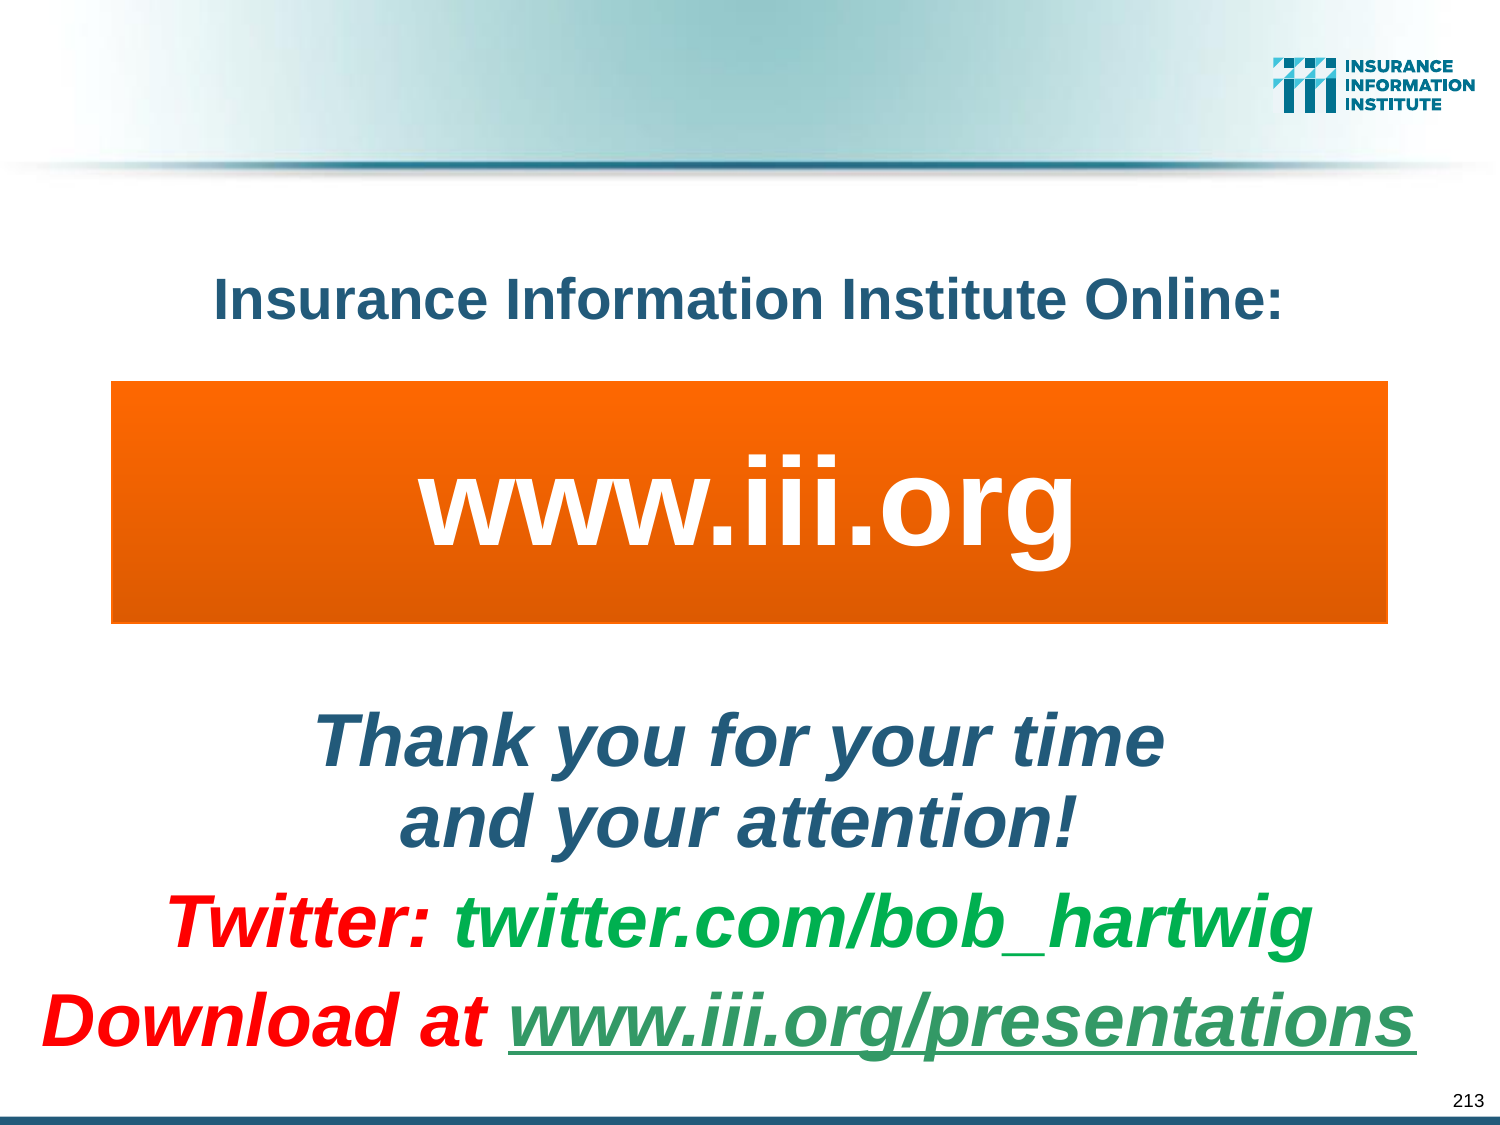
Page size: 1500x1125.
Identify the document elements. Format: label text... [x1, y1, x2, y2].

text_box Thank you for your time and your attention! Twitter: twitter.com/bob_hartwig Download at www.iii.org/presentations [26, 694, 1453, 1071]
picture [0, 0, 1500, 189]
text_box www.iii.org [112, 381, 1388, 623]
text_box Insurance Information Institute Online: [109, 261, 1391, 340]
slide_number 213 [1410, 1091, 1485, 1112]
